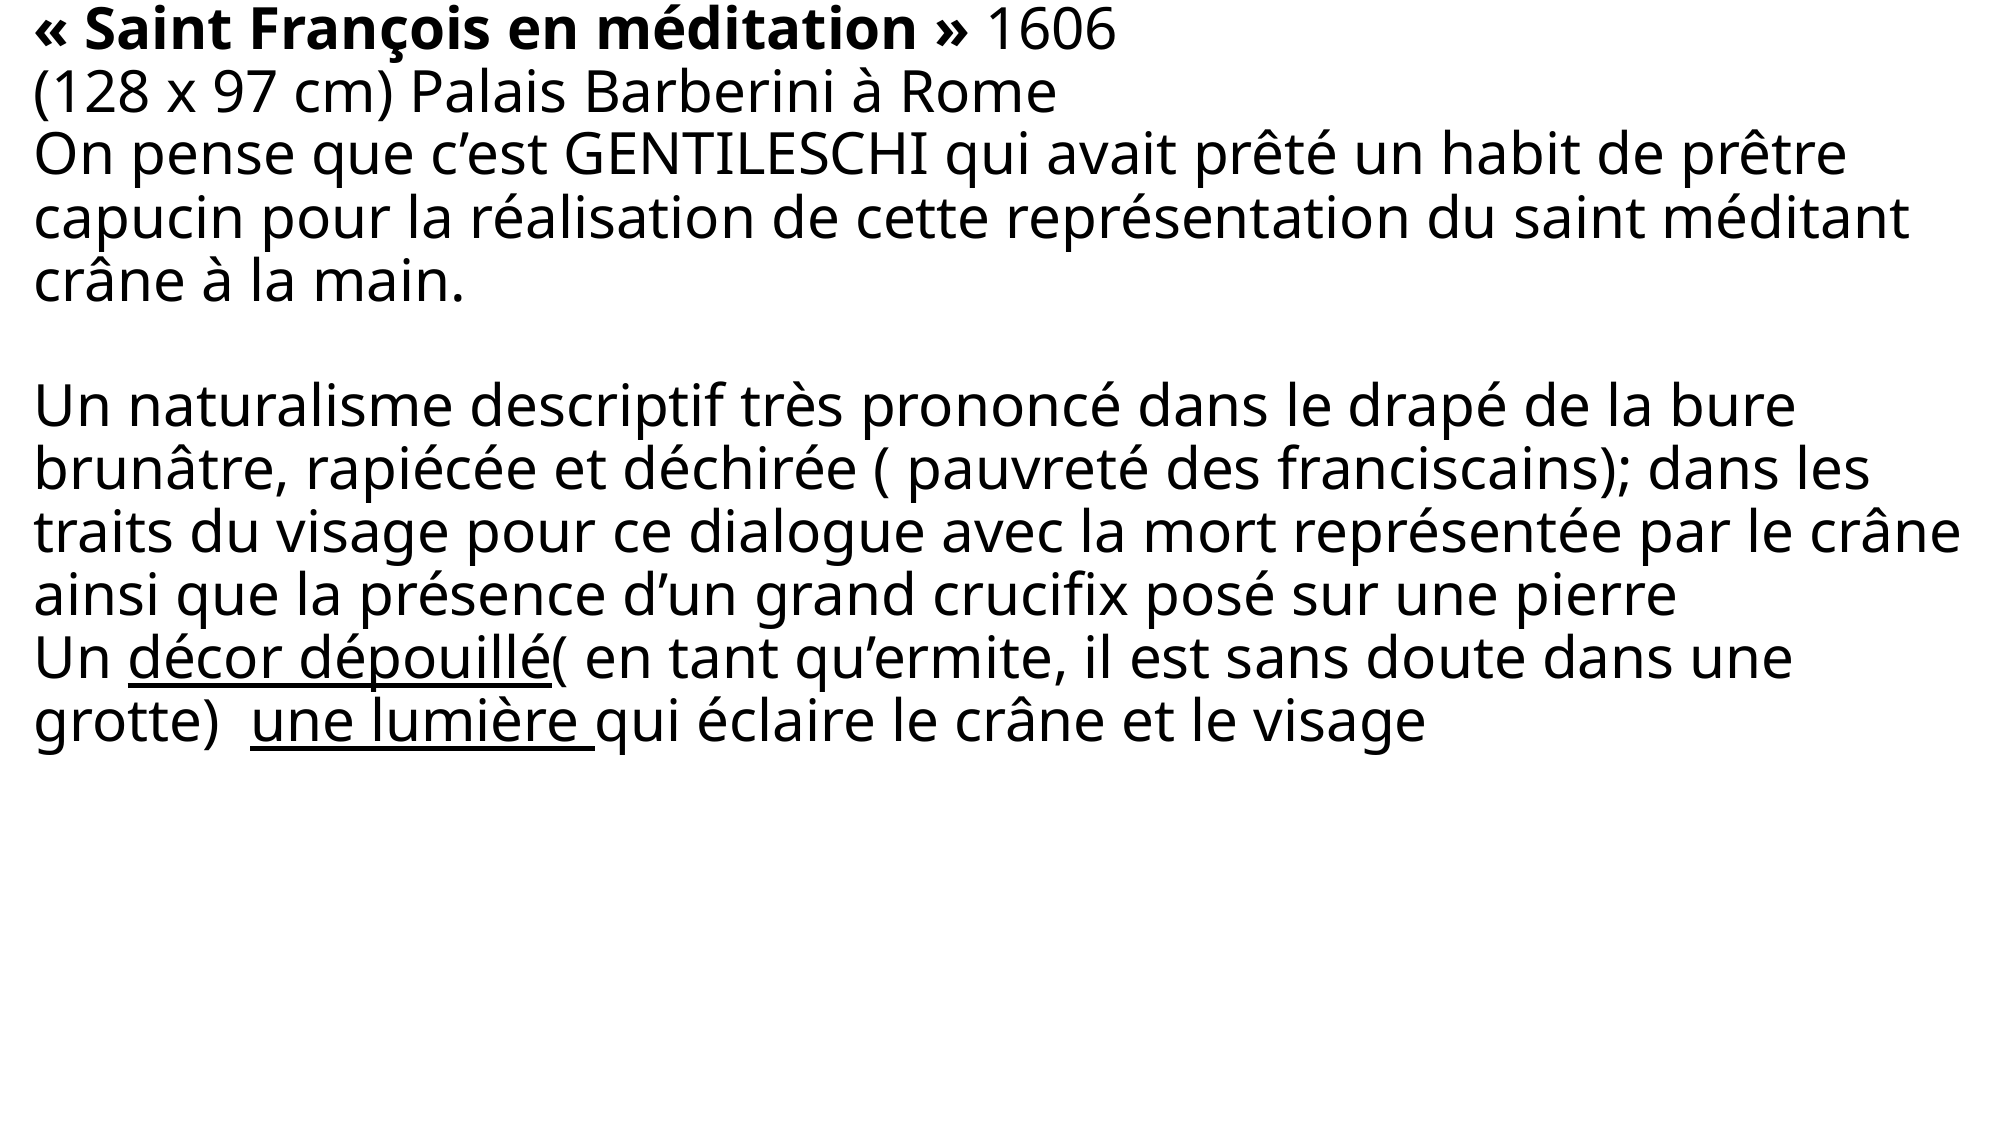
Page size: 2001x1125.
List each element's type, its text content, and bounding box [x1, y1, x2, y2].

title « Saint François en méditation » 1606 (128 x 97 cm) Palais Barberini à Rome On pense que c’est GENTILESCHI qui avait prêté un habit de prêtre capucin pour la réalisation de cette représentation du saint méditant crâne à la main. Un naturalisme descriptif très prononcé dans le drapé de la bure brunâtre, rapiécée et déchirée ( pauvreté des franciscains); dans les traits du visage pour ce dialogue avec la mort représentée par le crâne ainsi que la présence d’un grand crucifix posé sur une pierre Un décor dépouillé( en tant qu’ermite, il est sans doute dans une grotte) une lumière qui éclaire le crâne et le visage [18, 267, 1981, 486]
